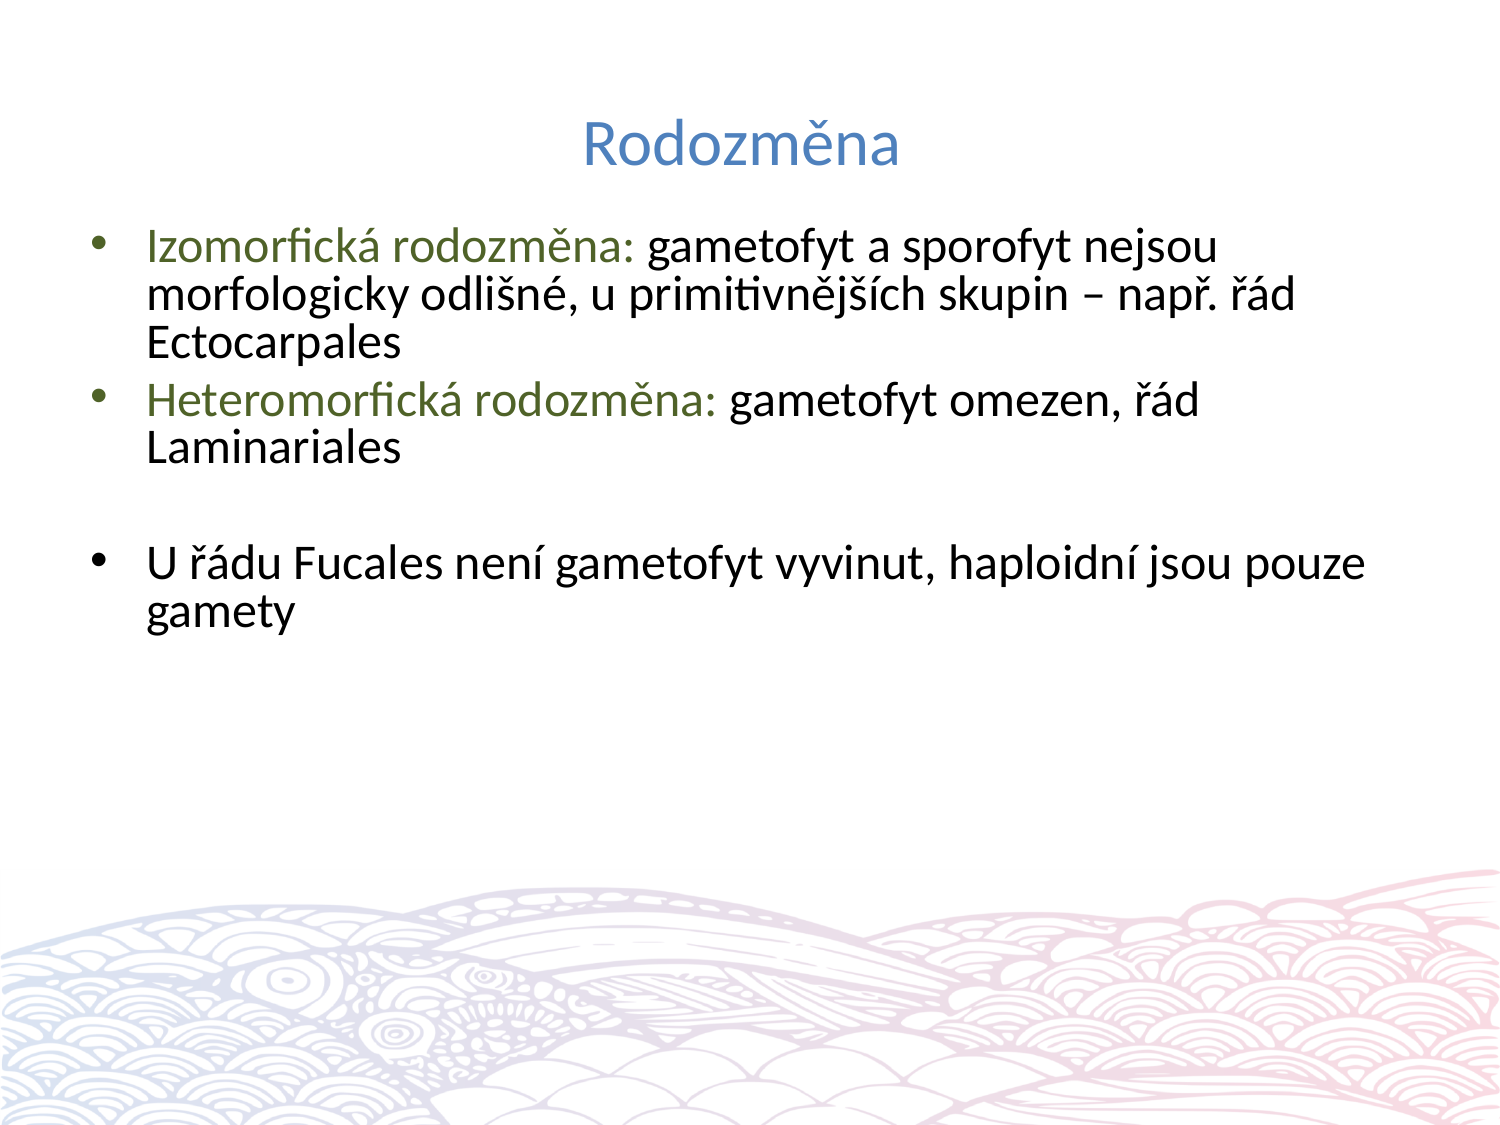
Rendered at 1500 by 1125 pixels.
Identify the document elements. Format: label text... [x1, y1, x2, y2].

list Izomorfická rodozměna: gametofyt a sporofyt nejsou morfologicky odlišné, u primitivnějších skupin – např. řád Ectocarpales Heteromorfická rodozměna: gametofyt omezen, řád Laminariales U řádu Fucales není gametofyt vyvinut, haploidní jsou pouze gamety [75, 216, 1425, 868]
picture [0, 869, 1500, 1125]
title Rodozměna [75, 45, 1425, 216]
